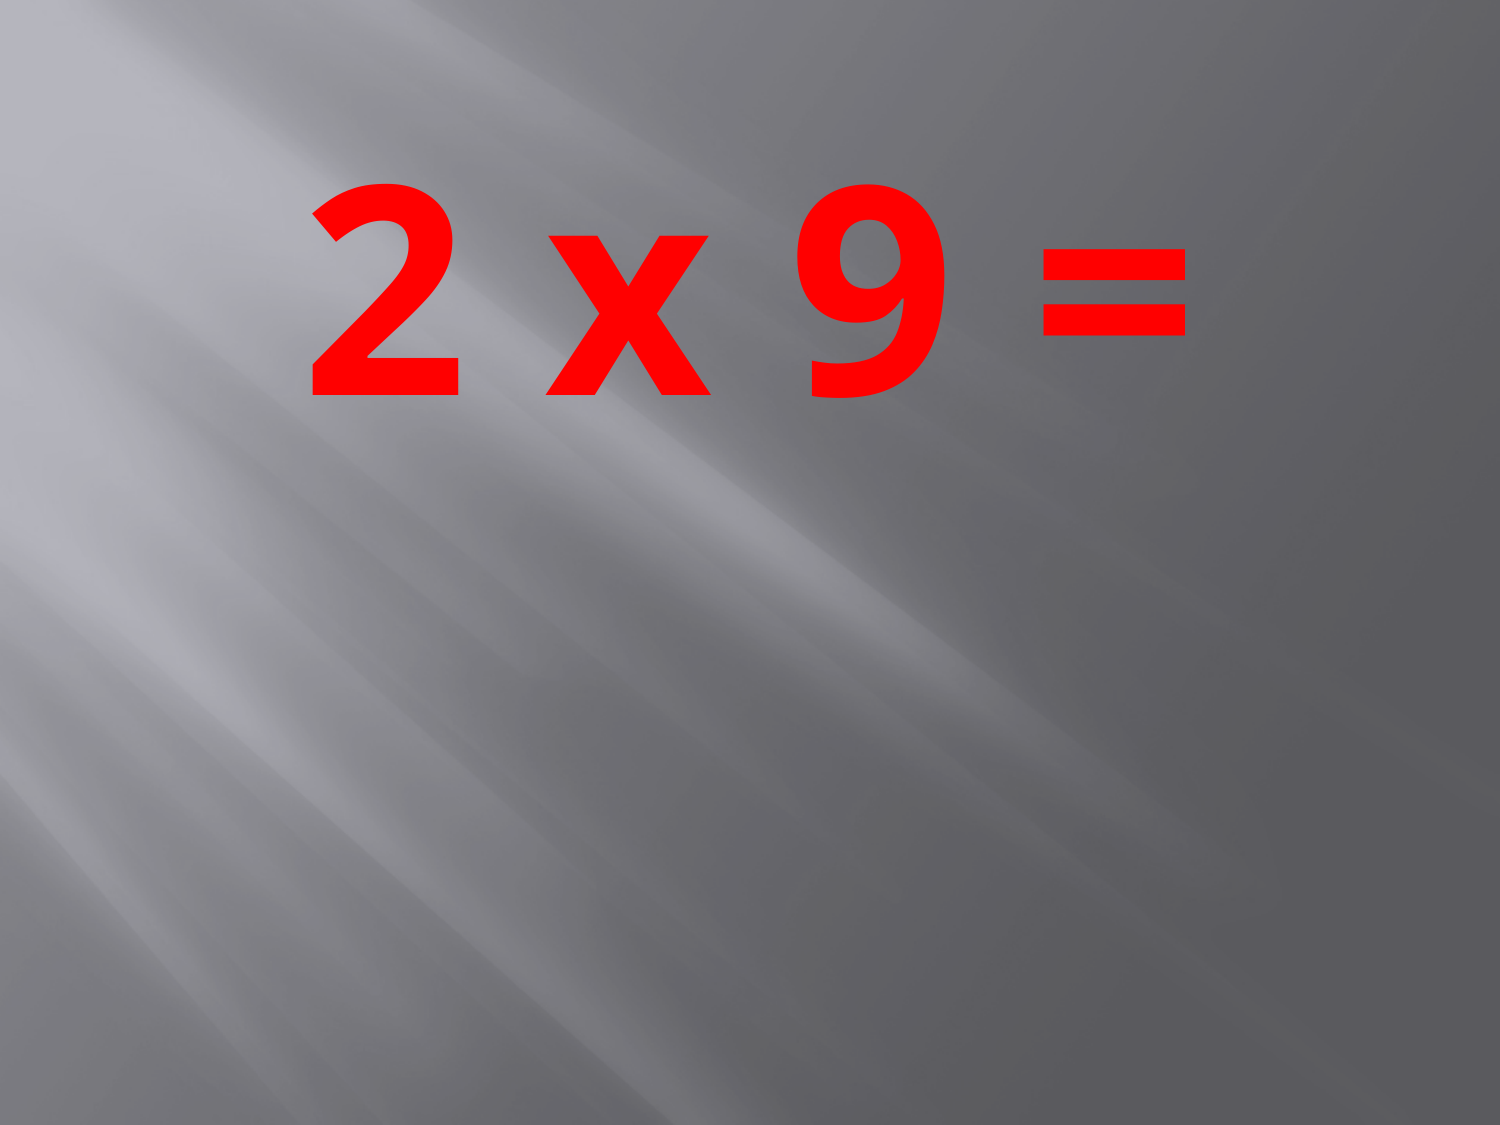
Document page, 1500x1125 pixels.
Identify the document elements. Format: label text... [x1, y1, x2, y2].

title 2 x 9 = [75, 45, 1425, 513]
